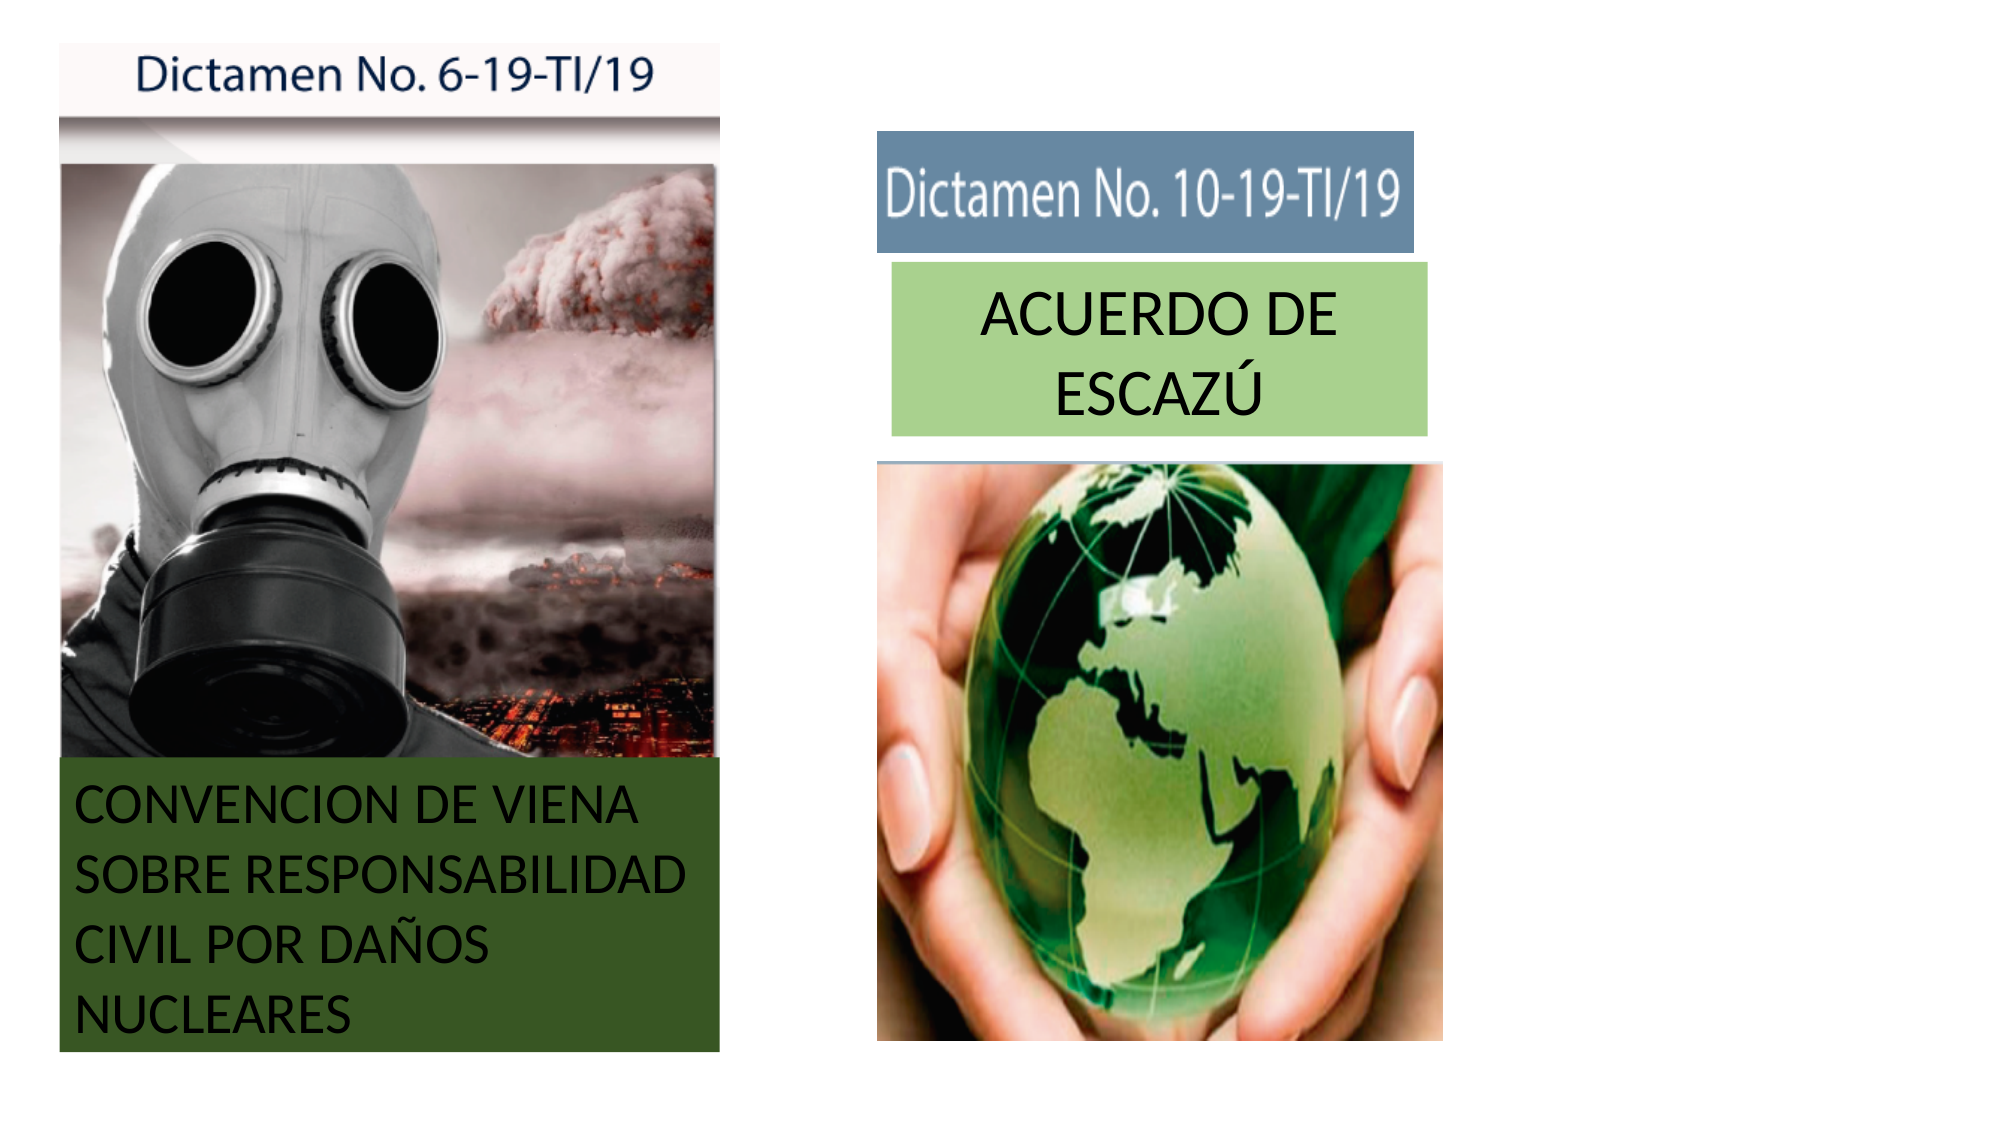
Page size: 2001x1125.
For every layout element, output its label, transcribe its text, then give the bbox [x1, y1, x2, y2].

picture [877, 461, 1443, 1041]
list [59, 43, 720, 758]
text_box ACUERDO DE ESCAZÚ [891, 261, 1428, 437]
picture [877, 131, 1414, 253]
text_box CONVENCION DE VIENA SOBRE RESPONSABILIDAD CIVIL POR DAÑOS NUCLEARES [59, 758, 720, 1053]
